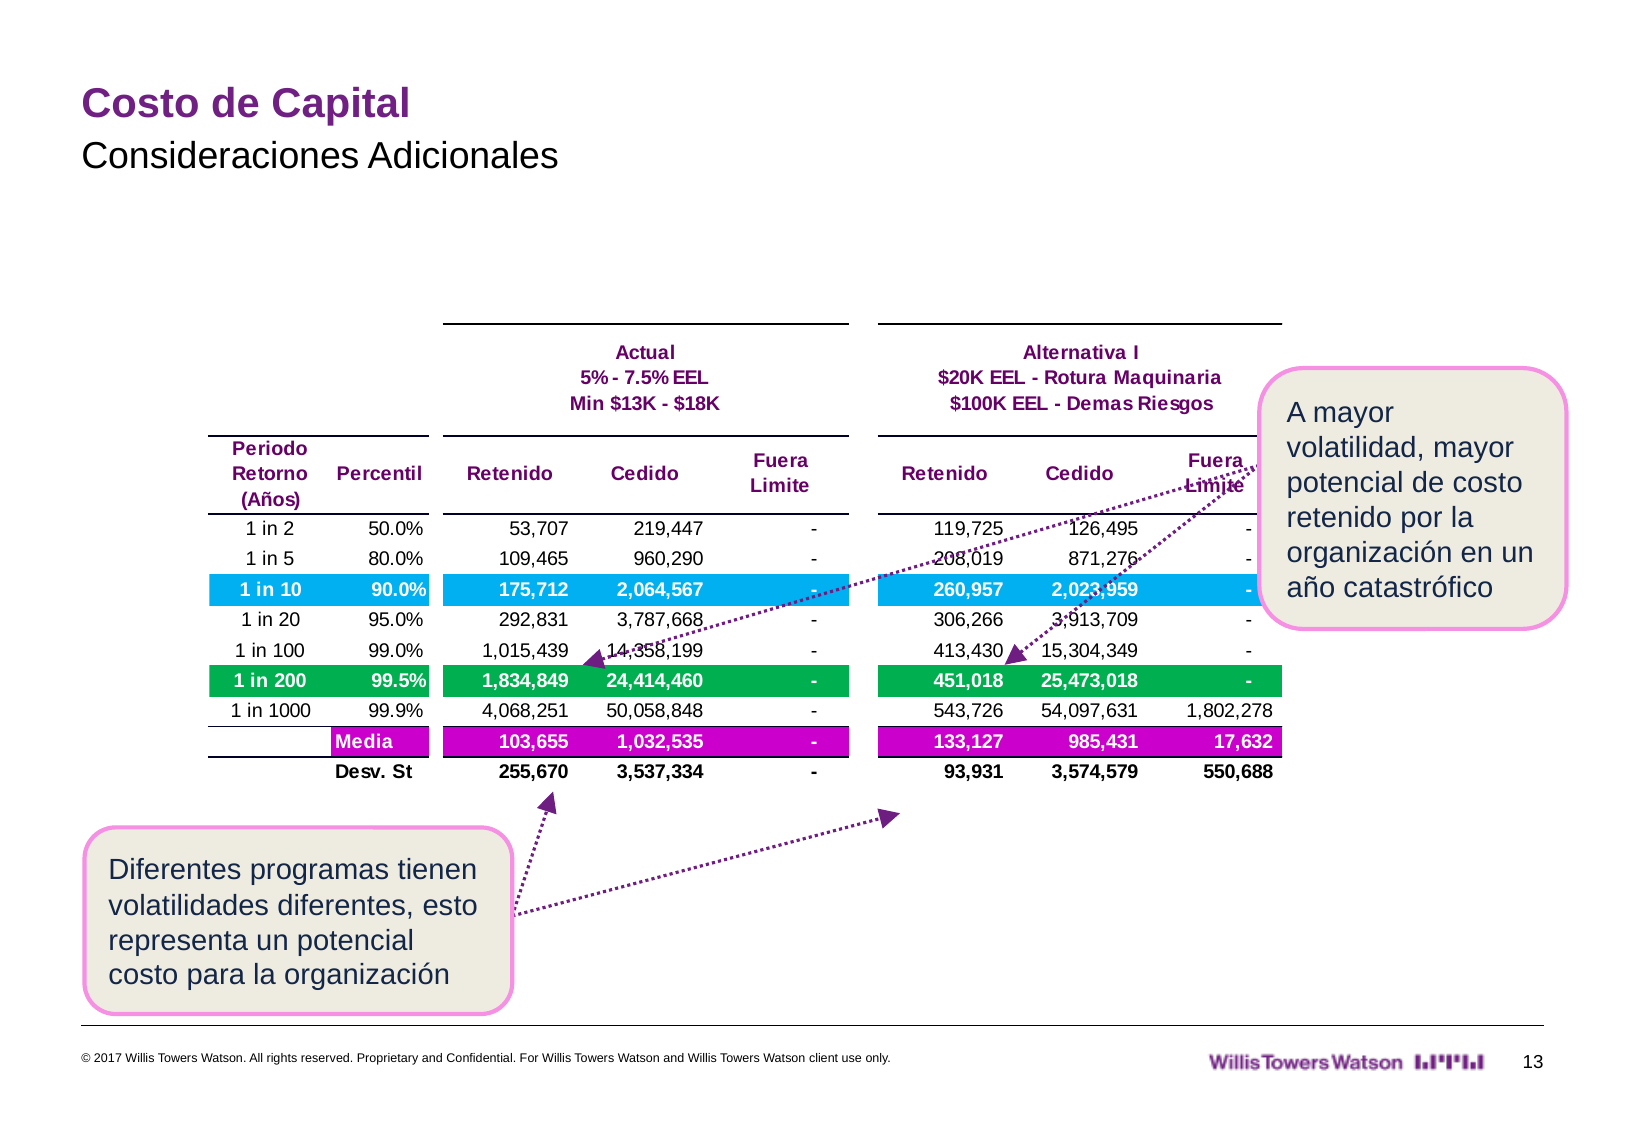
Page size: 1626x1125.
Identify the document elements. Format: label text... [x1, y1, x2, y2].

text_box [582, 465, 1002, 665]
text_box A mayor volatilidad, mayor potencial de costo retenido por la organización en un año catastrófico [1288, 365, 1569, 632]
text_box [1004, 465, 1260, 665]
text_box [557, 812, 901, 917]
slide_number 13 [1476, 1050, 1544, 1073]
footer © 2017 Willis Towers Watson. All rights reserved. Proprietary and Confidential. For Willis Towers Watson and Willis Towers Watson client use only. [81, 1050, 1020, 1066]
picture [207, 322, 1284, 789]
title Costo de Capital [81, 75, 1544, 126]
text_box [511, 791, 554, 917]
list Consideraciones Adicionales [81, 131, 1544, 177]
text_box Diferentes programas tienen volatilidades diferentes, esto representa un potencial costo para la organización [82, 825, 515, 1017]
